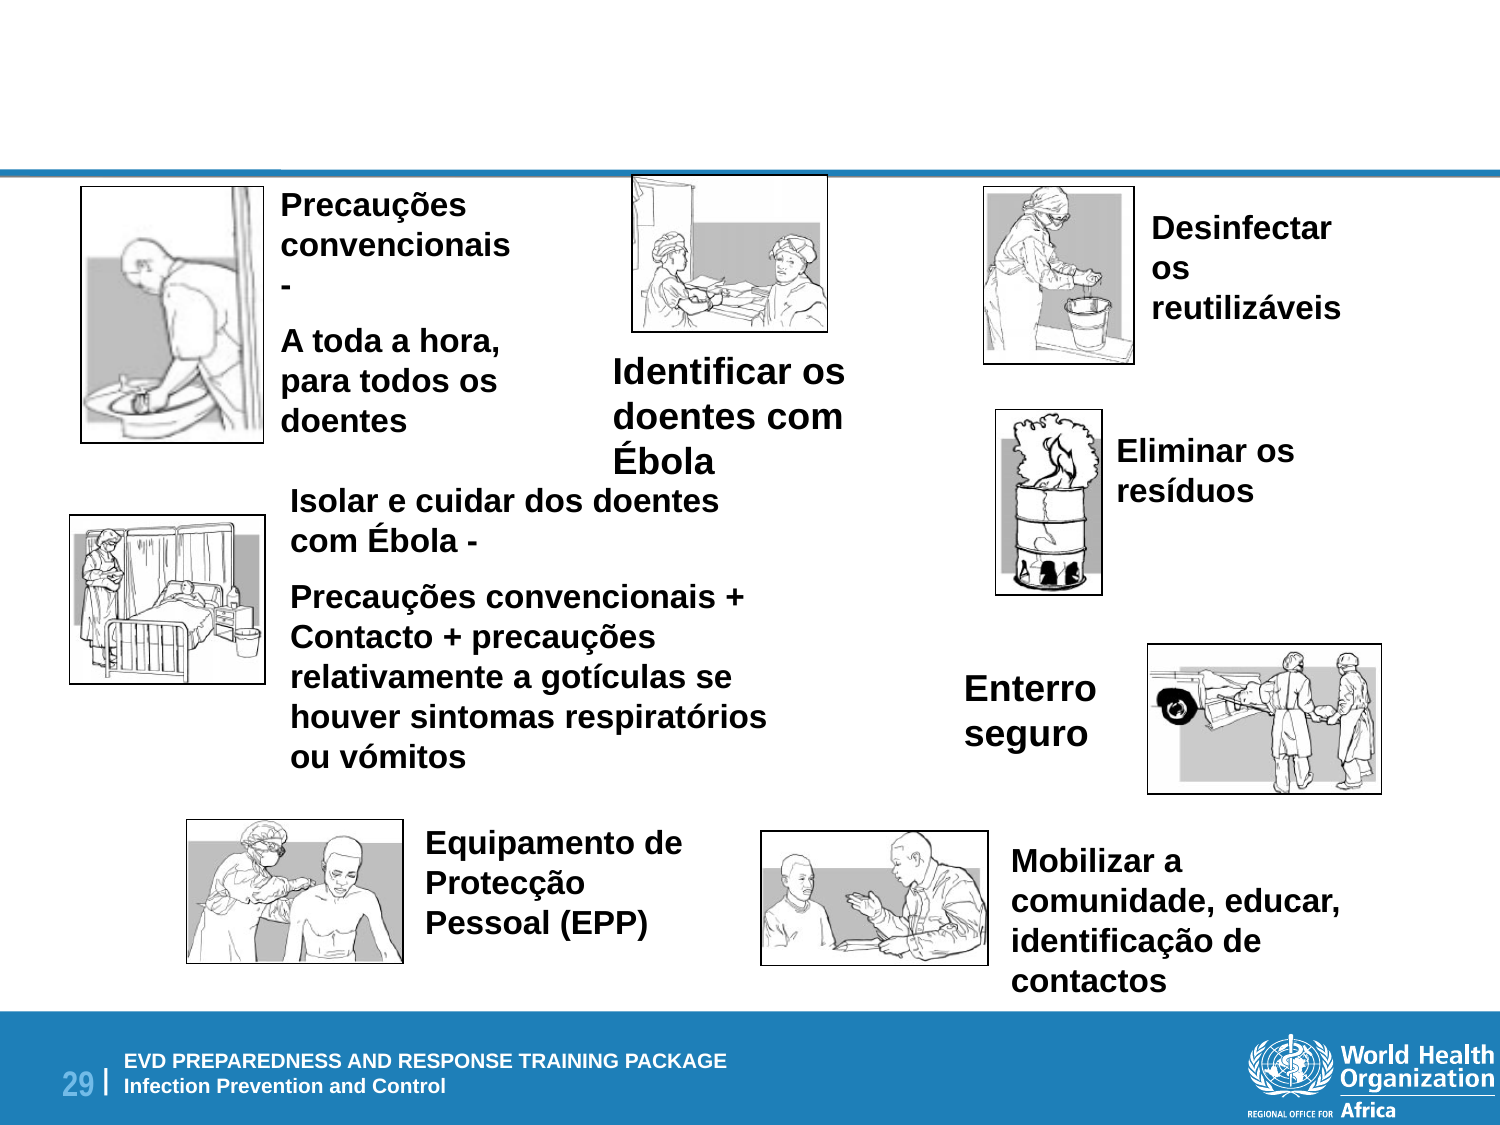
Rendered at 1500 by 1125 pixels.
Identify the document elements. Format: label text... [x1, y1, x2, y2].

text_box Enterro seguro [949, 656, 1125, 761]
text_box Precauções convencionais - A toda a hora, para todos os doentes [265, 175, 538, 447]
text_box Mobilizar a comunidade, educar, identificação de contactos [996, 831, 1371, 1007]
picture [995, 409, 1102, 595]
picture [761, 831, 988, 966]
text_box Identificar os doentes com Ébola [597, 339, 879, 490]
picture [984, 187, 1134, 364]
picture [187, 820, 403, 964]
picture [1148, 644, 1381, 794]
picture [70, 515, 265, 684]
text_box Equipamento de Protecção Pessoal (EPP) [410, 814, 704, 949]
text_box Desinfectar os reutilizáveis [1138, 199, 1360, 334]
text_box Eliminar os resíduos [1106, 421, 1420, 517]
picture [81, 187, 263, 443]
text_box Isolar e cuidar dos doentes com Ébola - Precauções convencionais + Contacto + precauções relativamente a gotículas se houver sintomas respiratórios ou vómitos [275, 471, 792, 783]
picture [632, 175, 827, 332]
